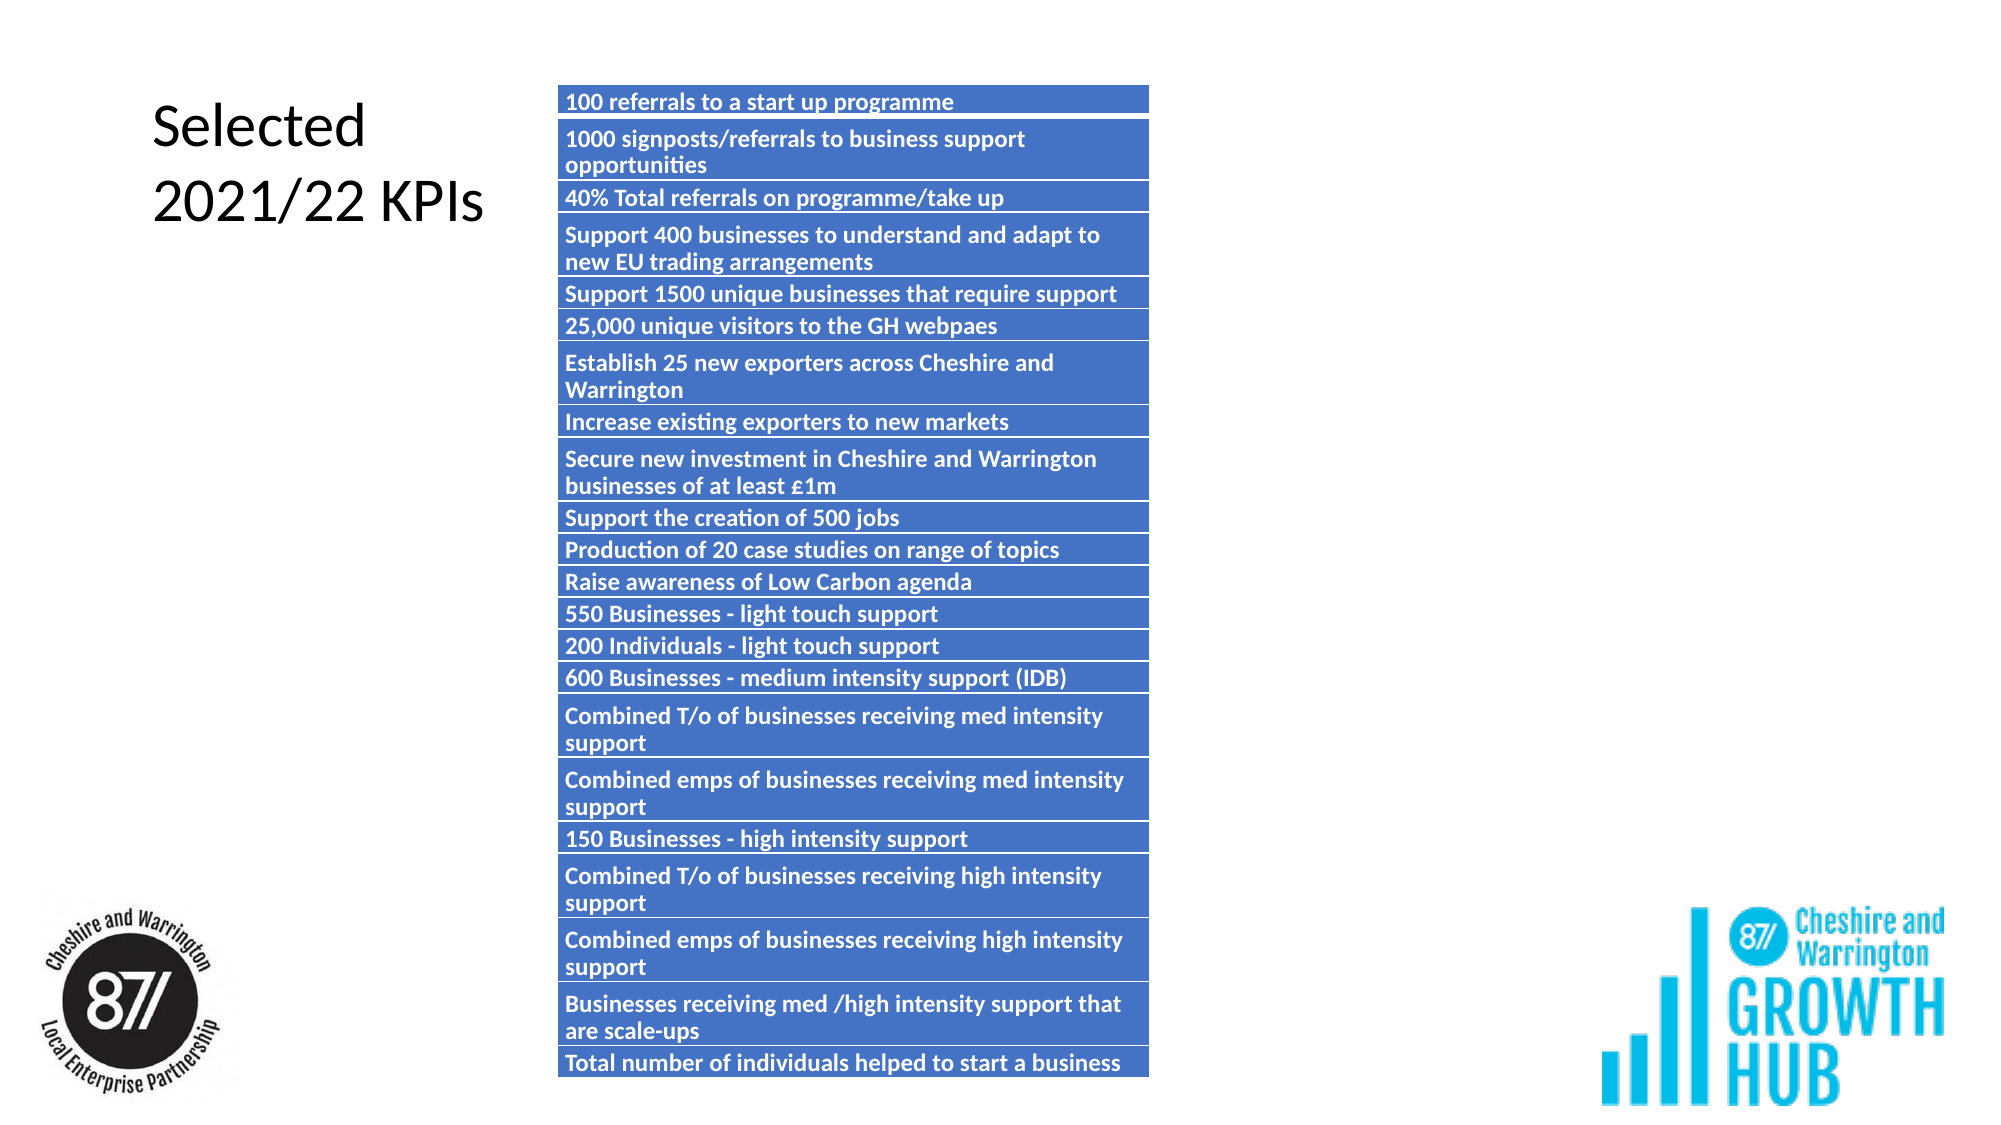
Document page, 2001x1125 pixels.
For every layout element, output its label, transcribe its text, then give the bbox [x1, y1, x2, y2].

picture [1602, 906, 1944, 1106]
table_cell 25,000 unique visitors to the GH webpaes [558, 309, 1149, 340]
table_cell Production of 20 case studies on range of topics [558, 534, 1149, 564]
table_cell 200 Individuals - light touch support [558, 630, 1149, 660]
table_cell Combined T/o of businesses receiving med intensity support [558, 694, 1149, 756]
table_cell 1000 signposts/referrals to business support opportunities [558, 119, 1149, 179]
table_cell Support 1500 unique businesses that require support [558, 277, 1149, 308]
table_cell Combined emps of businesses receiving high intensity support [558, 918, 1149, 981]
table_cell Secure new investment in Cheshire and Warrington businesses of at least £1m [558, 438, 1149, 500]
table_cell 550 Businesses - light touch support [558, 598, 1149, 628]
table_cell Raise awareness of Low Carbon agenda [558, 566, 1149, 596]
table_cell 40% Total referrals on programme/take up [558, 181, 1149, 211]
table_cell Support the creation of 500 jobs [558, 502, 1149, 532]
table_cell Combined T/o of businesses receiving high intensity support [558, 854, 1149, 917]
table_cell Establish 25 new exporters across Cheshire and Warrington [558, 341, 1149, 404]
table_cell Support 400 businesses to understand and adapt to new EU trading arrangements [558, 213, 1149, 275]
table_header 100 referrals to a start up programme [558, 85, 1149, 113]
table_cell 150 Businesses - high intensity support [558, 822, 1149, 852]
table_cell Increase existing exporters to new markets [558, 405, 1149, 436]
table_cell Total number of individuals helped to start a business [558, 1046, 1149, 1077]
picture [33, 893, 242, 1103]
table_cell 600 Businesses - medium intensity support (IDB) [558, 662, 1149, 692]
table_cell Businesses receiving med /high intensity support that are scale-ups [558, 982, 1149, 1045]
table_cell Combined emps of businesses receiving med intensity support [558, 758, 1149, 820]
text_box Selected 2021/22 KPIs [137, 76, 572, 242]
